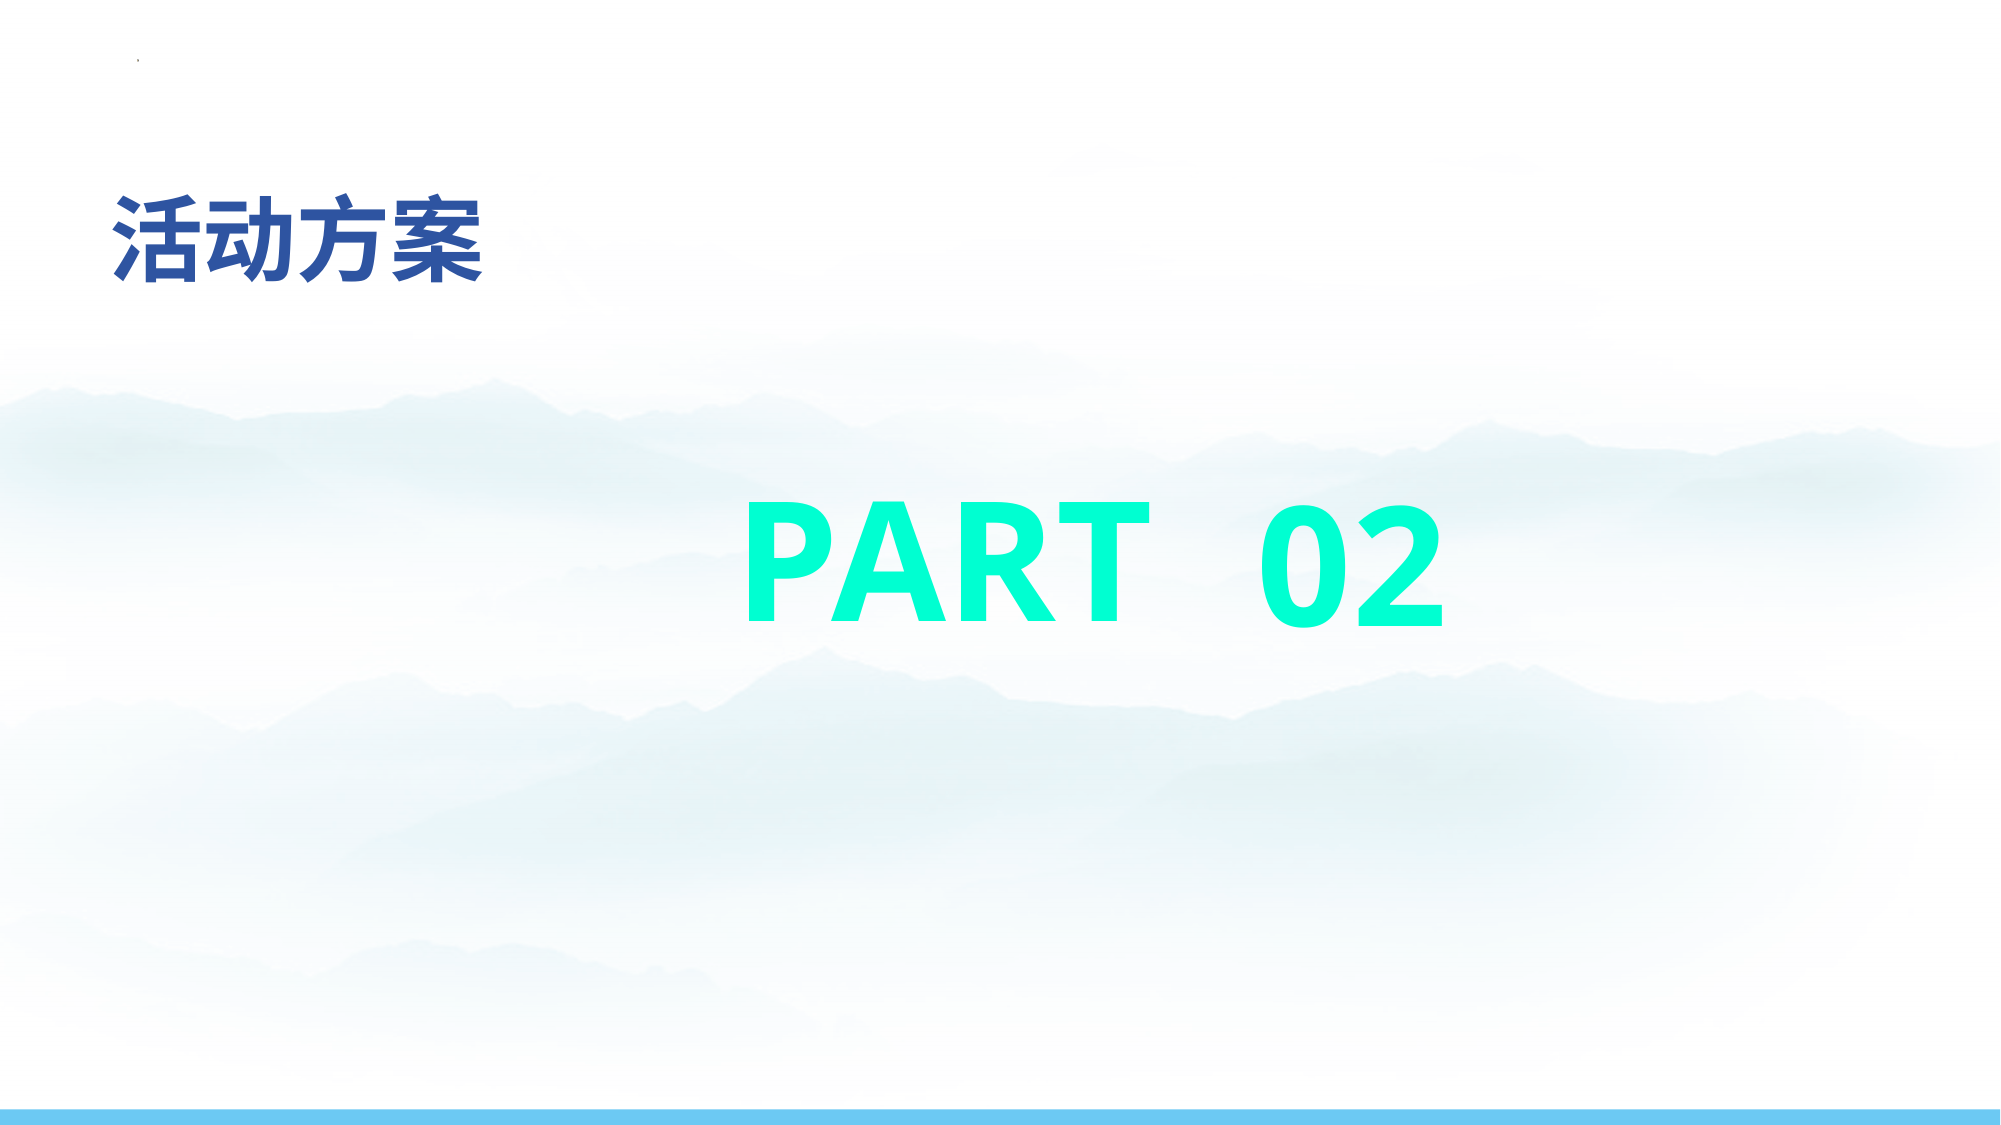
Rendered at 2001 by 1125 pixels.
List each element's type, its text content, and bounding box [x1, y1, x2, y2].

text_box 活动方案 [90, 78, 1811, 374]
text_box PART [527, 361, 1172, 664]
text_box 02 [1129, 374, 1467, 670]
picture [0, 0, 2001, 1109]
